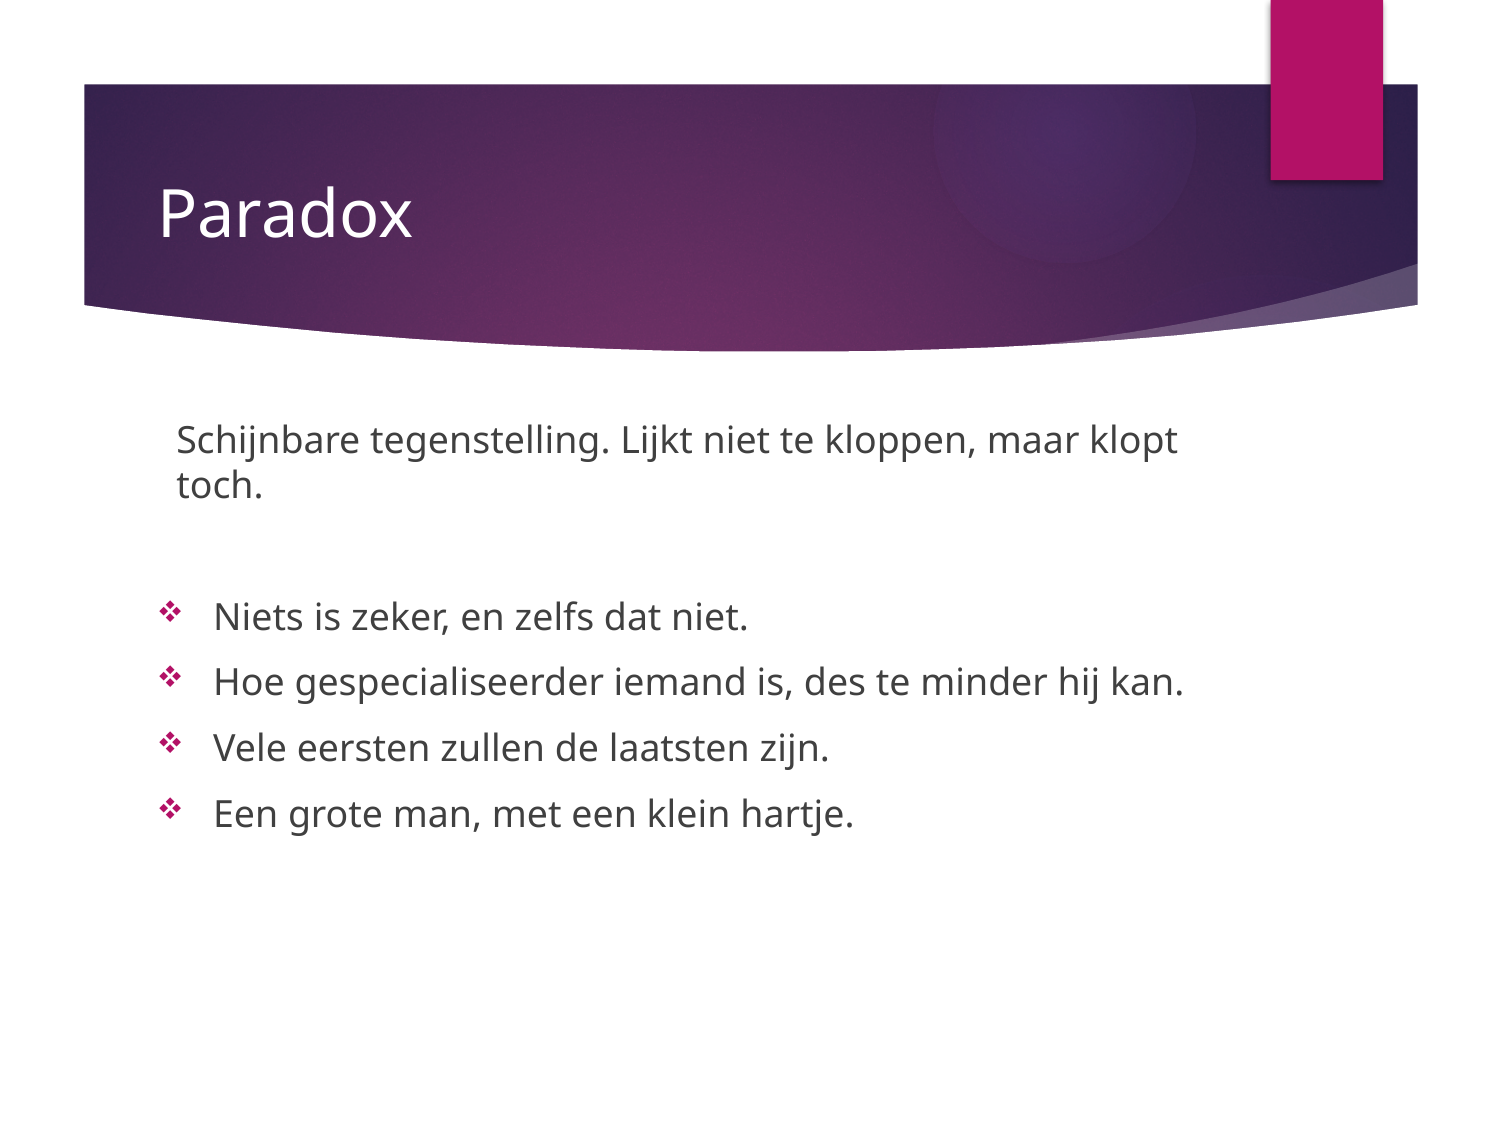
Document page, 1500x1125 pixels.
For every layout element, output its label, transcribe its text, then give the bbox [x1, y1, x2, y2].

title Paradox [142, 152, 1183, 269]
list Schijnbare tegenstelling. Lijkt niet te kloppen, maar klopt toch. Niets is zeker, en zelfs dat niet. Hoe gespecialiseerder iemand is, des te minder hij kan. Vele eersten zullen de laatsten zijn. Een grote man, met een klein hartje. [141, 408, 1235, 988]
